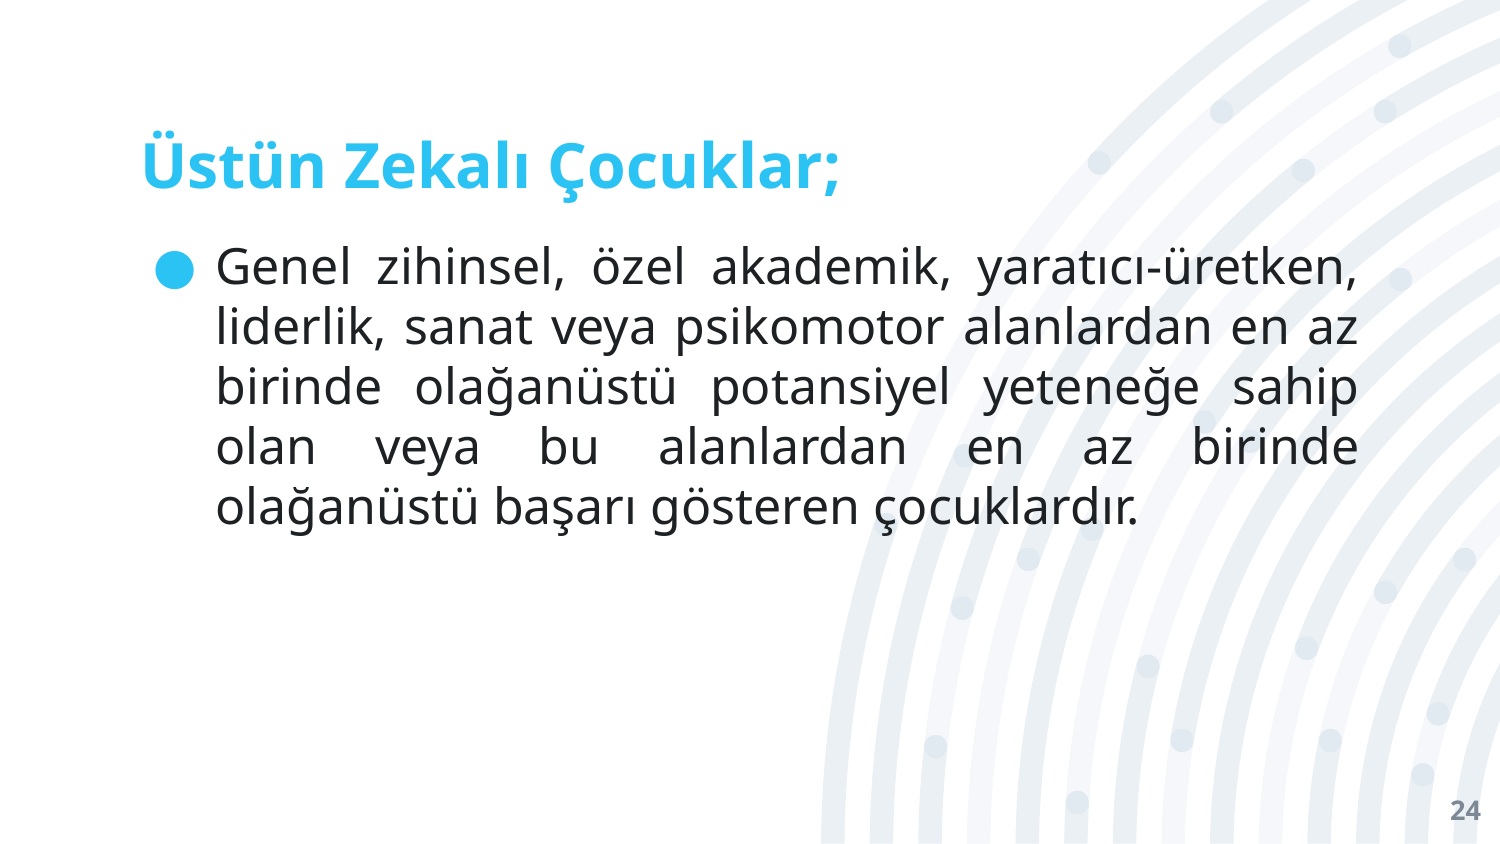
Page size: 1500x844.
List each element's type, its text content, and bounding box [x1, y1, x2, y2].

slide_number 24 [1391, 779, 1482, 844]
title Üstün Zekalı Çocuklar; [140, 137, 1360, 203]
list Genel zihinsel, özel akademik, yaratıcı-üretken, liderlik, sanat veya psikomotor alanlardan en az birinde olağanüstü potansiyel yeteneğe sahip olan veya bu alanlardan en az birinde olağanüstü başarı gösteren çocuklardır. [140, 234, 1360, 733]
